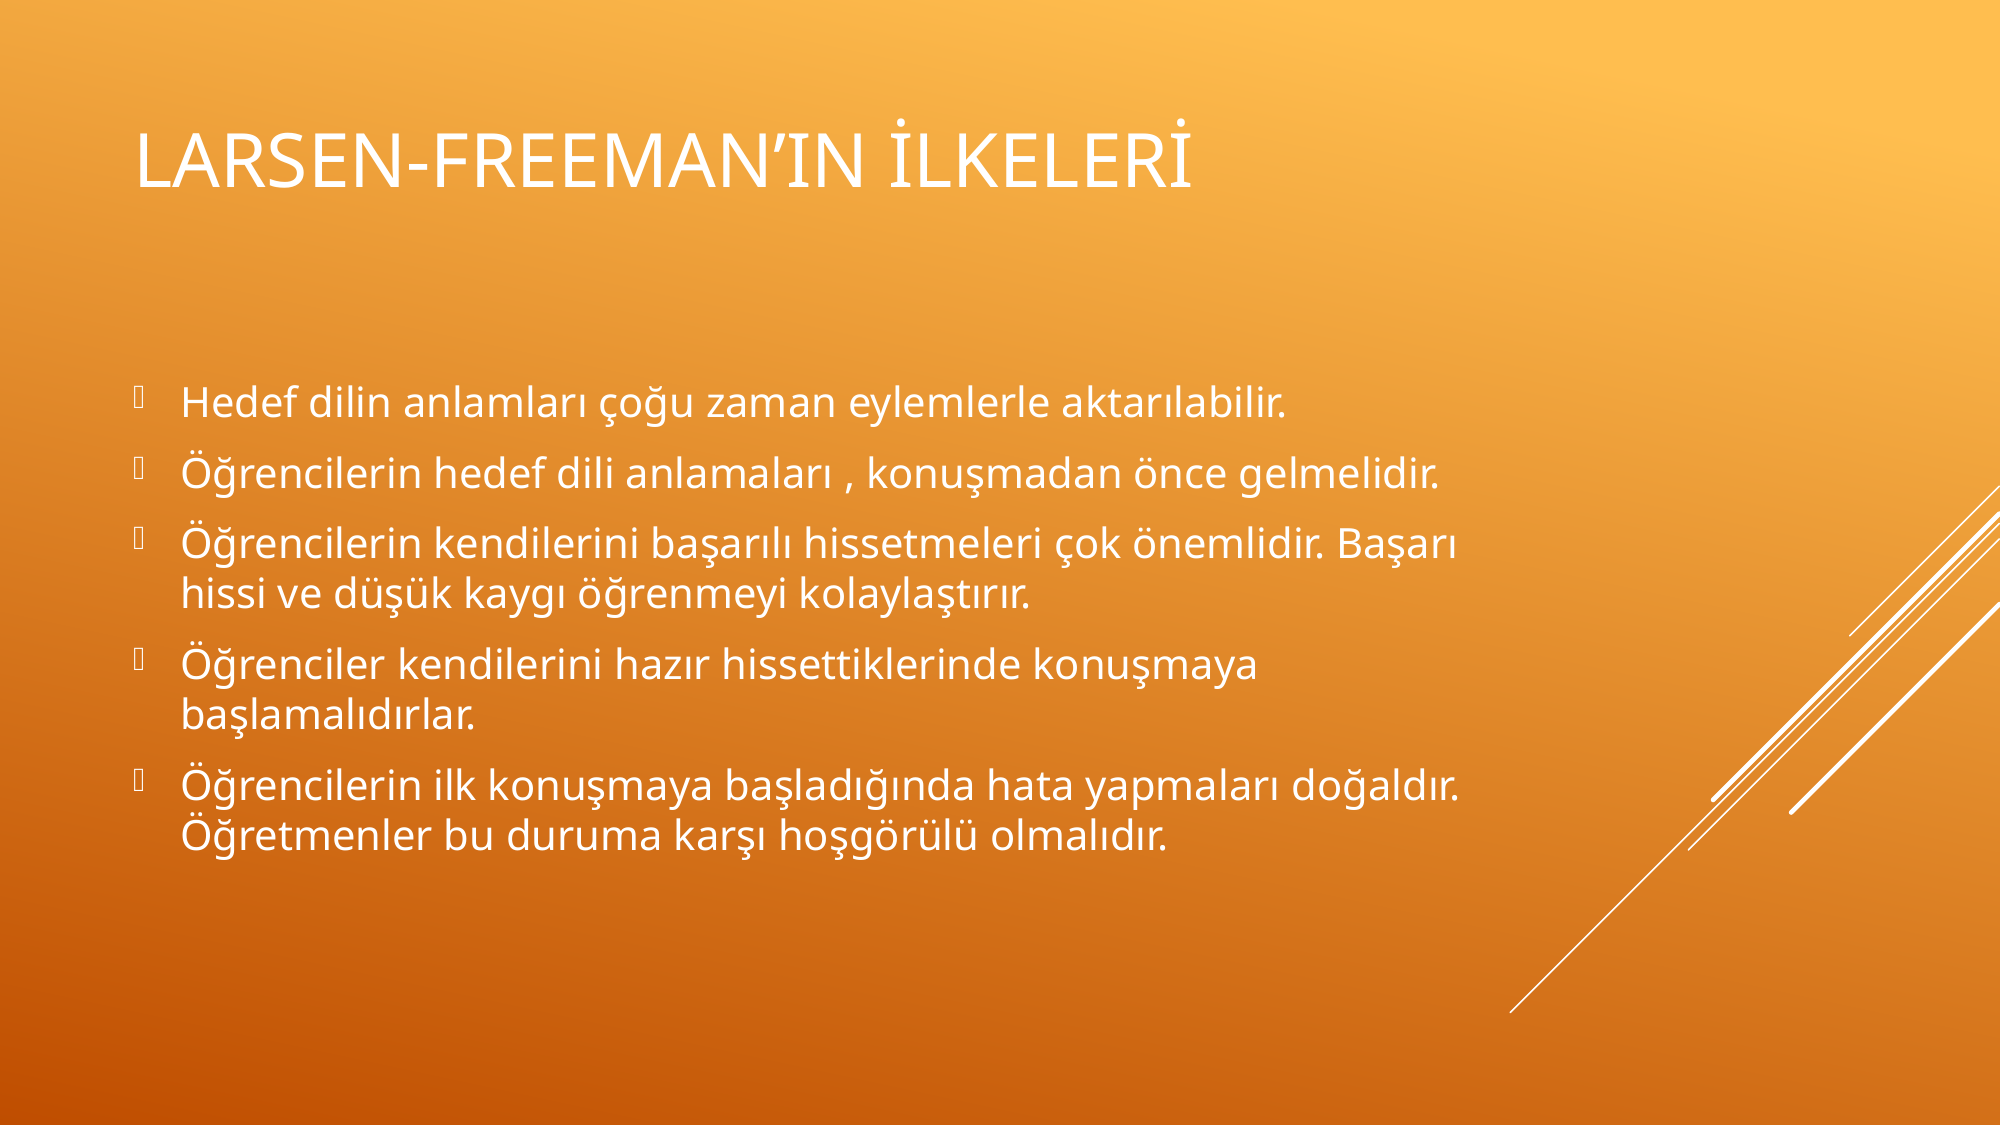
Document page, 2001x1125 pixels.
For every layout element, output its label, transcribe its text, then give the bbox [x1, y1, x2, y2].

list Hedef dilin anlamları çoğu zaman eylemlerle aktarılabilir. Öğrencilerin hedef dili anlamaları , konuşmadan önce gelmelidir. Öğrencilerin kendilerini başarılı hissetmeleri çok önemlidir. Başarı hissi ve düşük kaygı öğrenmeyi kolaylaştırır. Öğrenciler kendilerini hazır hissettiklerinde konuşmaya başlamalıdırlar. Öğrencilerin ilk konuşmaya başladığında hata yapmaları doğaldır. Öğretmenler bu duruma karşı hoşgörülü olmalıdır. [118, 320, 1519, 914]
title Larsen-Freeman’ın ilkeleri [118, 34, 1519, 282]
